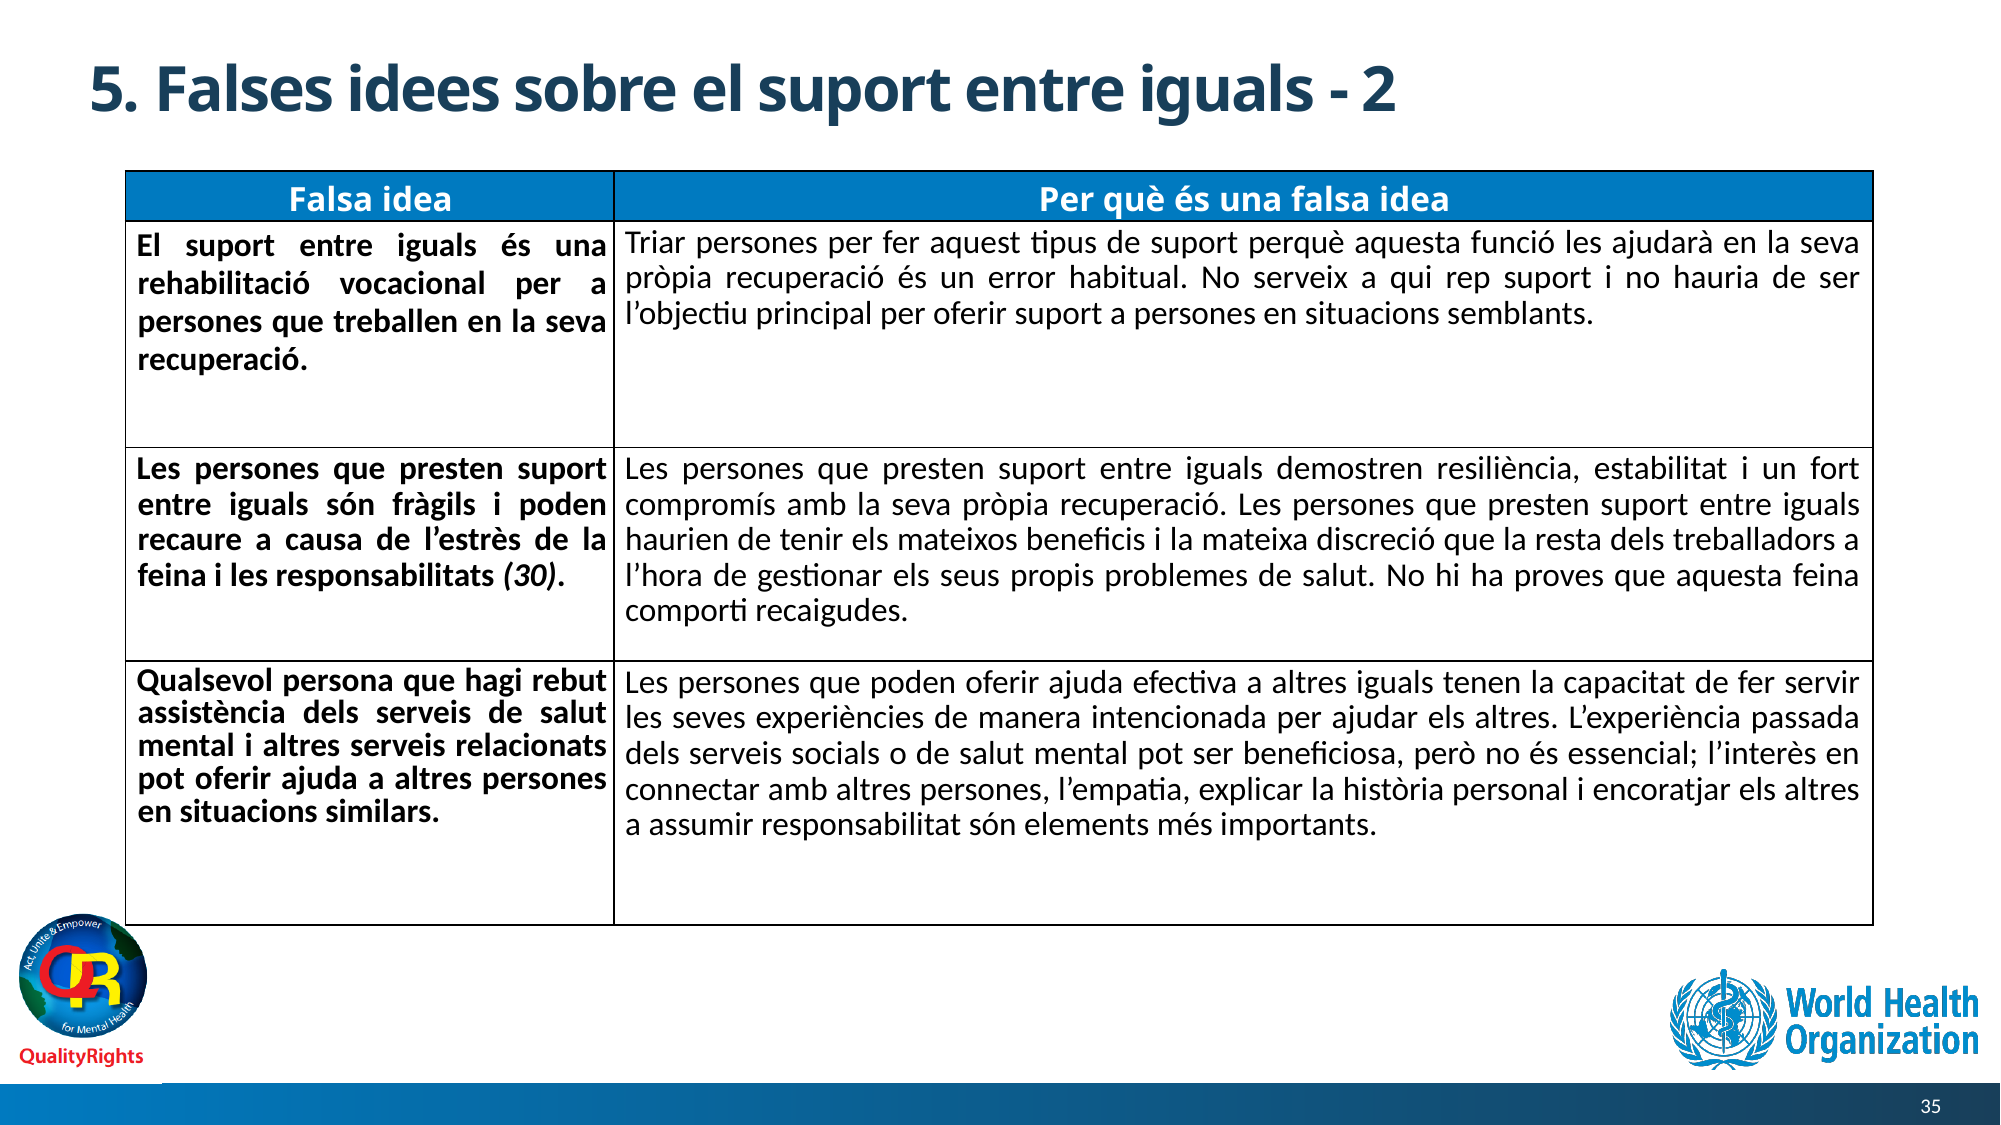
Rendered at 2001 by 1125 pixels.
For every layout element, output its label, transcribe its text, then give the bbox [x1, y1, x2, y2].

picture [1744, 1003, 1751, 1016]
table_header Falsa idea [126, 172, 613, 220]
picture [1698, 1047, 1750, 1060]
picture [1727, 980, 1742, 987]
table_cell Les persones que presten suport entre iguals són fràgils i poden recaure a causa de l’estrès de la feina i les responsabilitats (30). [126, 448, 613, 660]
table_header Per què és una falsa idea [615, 172, 1872, 220]
picture [1670, 969, 1721, 1047]
picture [0, 896, 162, 1084]
picture [1670, 1030, 1715, 1070]
picture [1727, 969, 1978, 1070]
picture [1704, 1019, 1711, 1031]
title 5. Falses idees sobre el suport entre iguals - 2 [74, 48, 1681, 119]
picture [1689, 993, 1706, 1016]
picture [1958, 1000, 1962, 1012]
picture [1706, 1038, 1722, 1046]
picture [1704, 1004, 1712, 1015]
picture [1701, 1042, 1722, 1054]
picture [1711, 1031, 1722, 1038]
picture [1758, 1004, 1765, 1035]
table_cell El suport entre iguals és una rehabilitació vocacional per a persones que treballen en la seva recuperació. [126, 222, 613, 447]
picture [1738, 1019, 1744, 1030]
table_cell Les persones que poden oferir ajuda efectiva a altres iguals tenen la capacitat de fer servir les seves experiències de manera intencionada per ajudar els altres. L’experiència passada dels serveis socials o de salut mental pot ser beneficiosa, però no és essencial; l’interès en connectar amb altres persones, l’empatia, explicar la història personal i encoratjar els altres a assumir responsabilitat són elements més importants. [615, 662, 1872, 924]
picture [1742, 1019, 1751, 1034]
picture [1701, 979, 1721, 992]
picture [1692, 1031, 1700, 1042]
table_cell Les persones que presten suport entre iguals demostren resiliència, estabilitat i un fort compromís amb la seva pròpia recuperació. Les persones que presten suport entre iguals haurien de tenir els mateixos beneficis i la mateixa discreció que la resta dels treballadors a l’hora de gestionar els seus propis problemes de salut. No hi ha proves que aquesta feina comporti recaigudes. [615, 448, 1872, 660]
picture [1725, 1042, 1747, 1054]
picture [1711, 995, 1721, 1004]
picture [1747, 992, 1758, 1016]
table_cell Triar persones per fer aquest tipus de suport perquè aquesta funció les ajudarà en la seva pròpia recuperació és un error habitual. No serveix a qui rep suport i no hauria de ser l’objectiu principal per oferir suport a persones en situacions semblants. [615, 222, 1872, 447]
picture [1747, 1019, 1758, 1041]
picture [1716, 1064, 1731, 1070]
table_cell Qualsevol persona que hagi rebut assistència dels serveis de salut mental i altres serveis relacionats pot oferir ajuda a altres persones en situacions similars. [126, 662, 613, 924]
